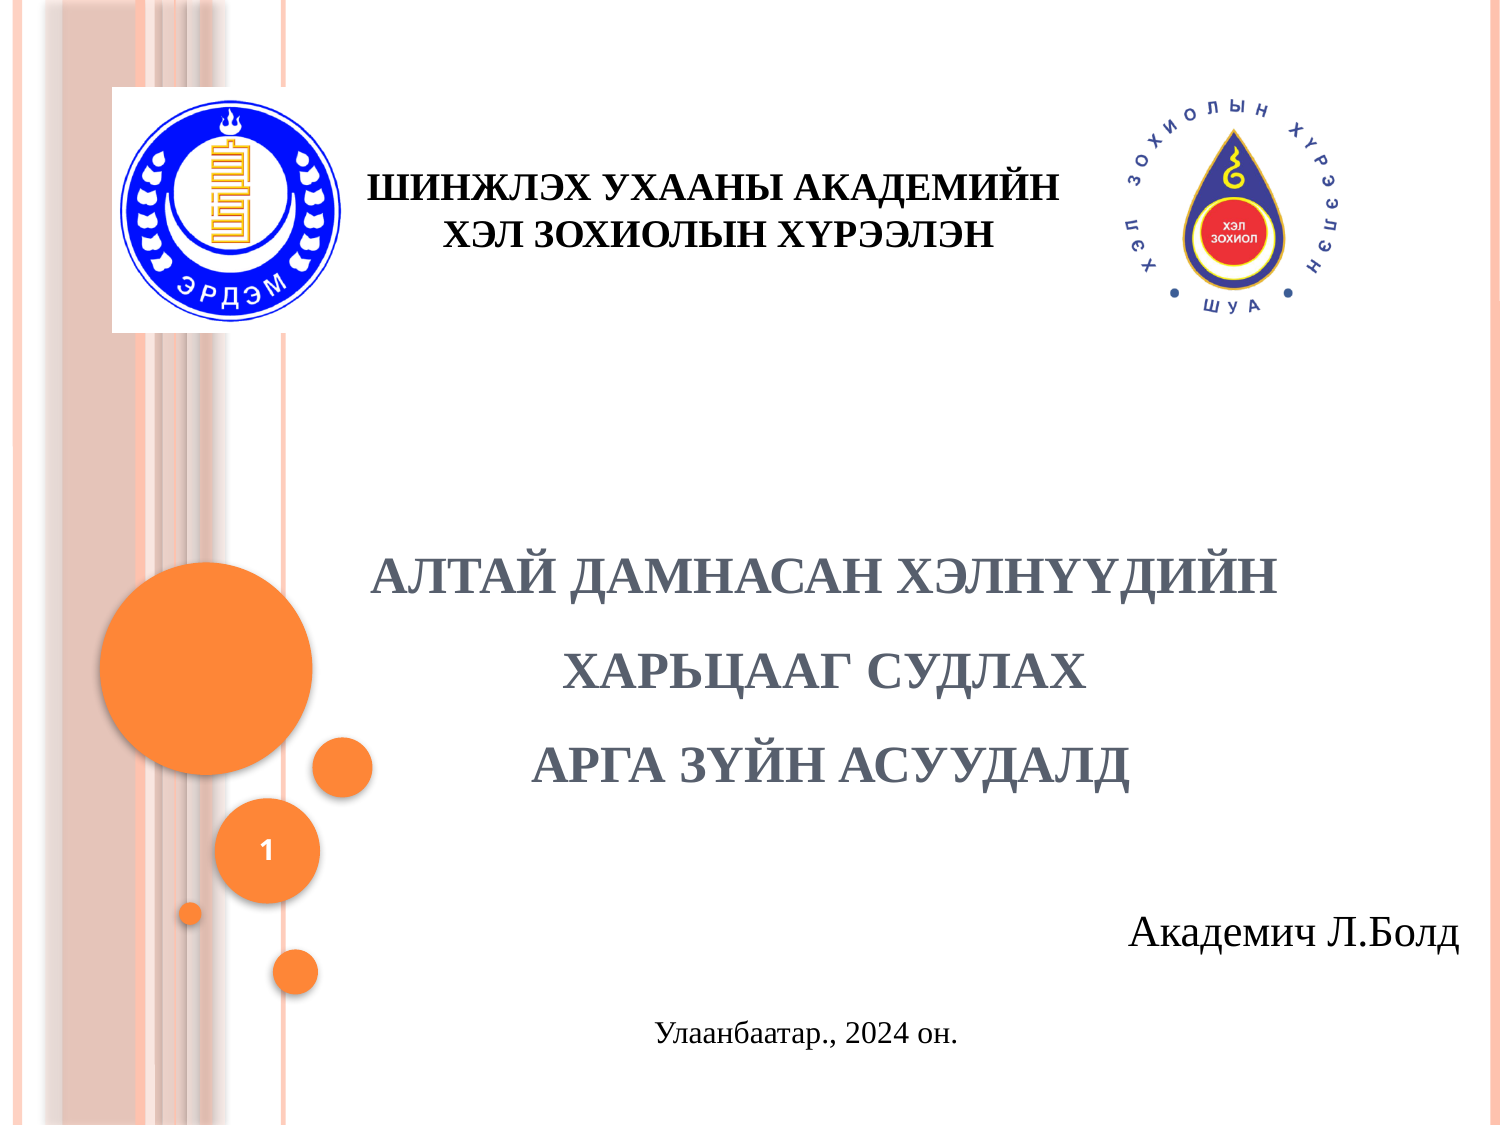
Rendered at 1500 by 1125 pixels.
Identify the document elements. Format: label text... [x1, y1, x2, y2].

title ШИНЖЛЭХ УХААНЫ АКАДЕМИЙН ХЭЛ ЗОХИОЛЫН ХҮРЭЭЛЭН [357, 149, 1088, 263]
picture [111, 86, 351, 334]
subtitle АЛТАЙ ДАМНАСАН ХЭЛНҮҮДИЙН ХАРЬЦААГ СУДЛАХ АРГА ЗҮЙН АСУУДАЛД Академич Л.Болд Улаанбаатар., 2024 он. [137, 342, 1475, 1063]
slide_number 1 [217, 808, 318, 894]
picture [1124, 99, 1338, 331]
